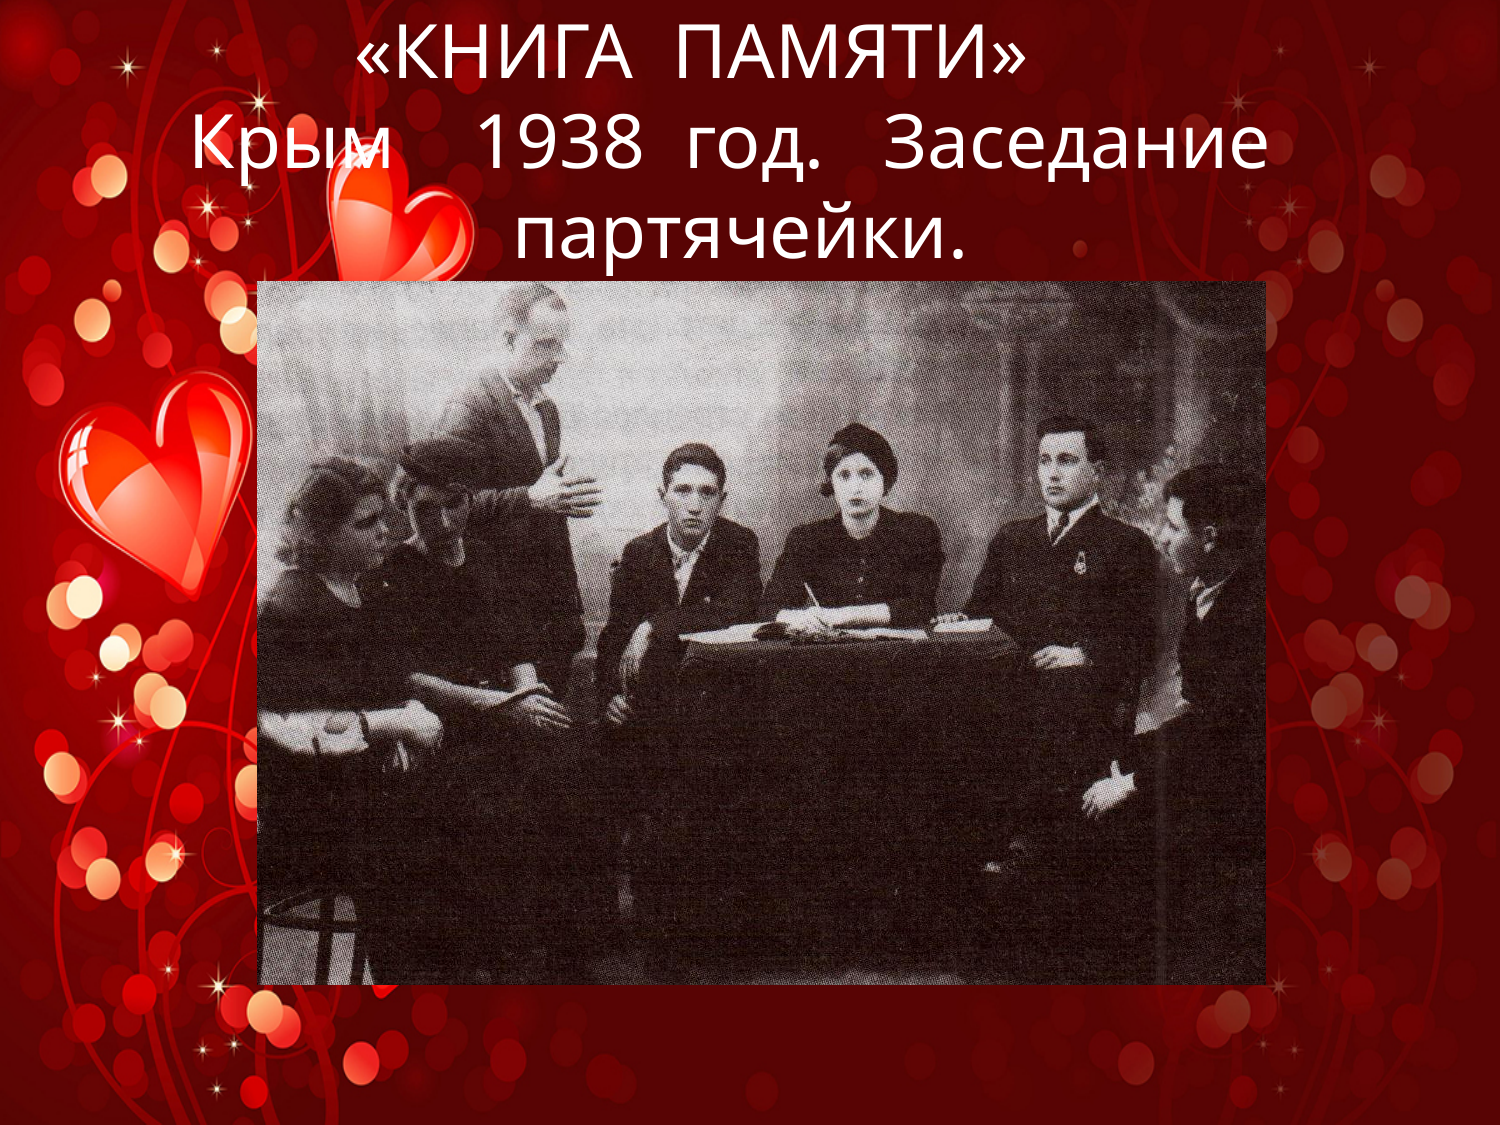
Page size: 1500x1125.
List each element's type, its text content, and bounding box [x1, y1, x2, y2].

picture [0, 0, 1500, 1125]
title «КНИГА ПАМЯТИ» Крым 1938 год. Заседание партячейки. [74, 44, 1426, 233]
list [257, 280, 1266, 985]
